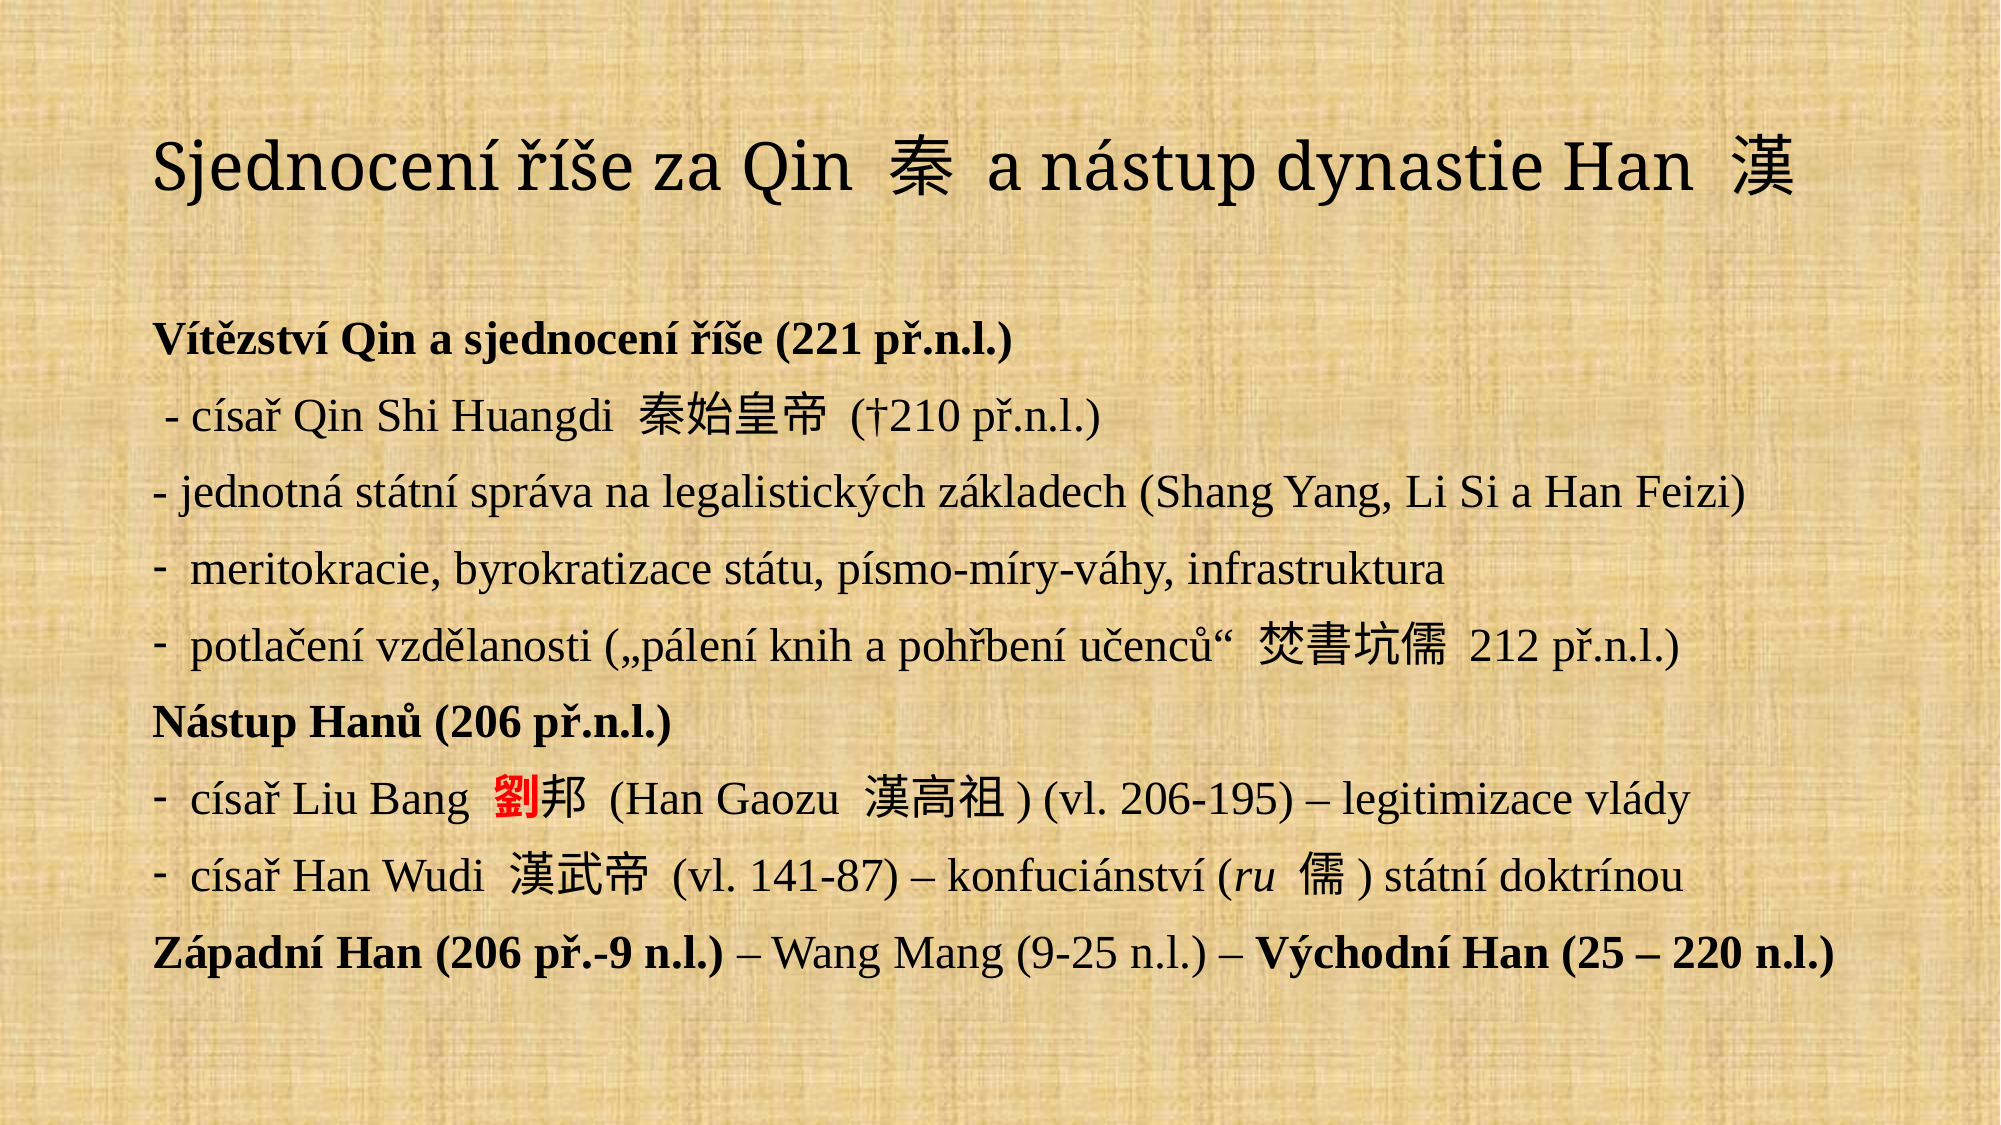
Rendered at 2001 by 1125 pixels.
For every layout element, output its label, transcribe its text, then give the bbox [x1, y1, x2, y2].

title Sjednocení říše za Qin 秦 a nástup dynastie Han 漢 [137, 59, 1863, 278]
picture [0, 0, 2001, 1125]
list Vítězství Qin a sjednocení říše (221 př.n.l.) - císař Qin Shi Huangdi 秦始皇帝 (†210 př.n.l.) - jednotná státní správa na legalistických základech (Shang Yang, Li Si a Han Feizi) meritokracie, byrokratizace státu, písmo-míry-váhy, infrastruktura potlačení vzdělanosti („pálení knih a pohřbení učenců“ 焚書坑儒 212 př.n.l.) Nástup Hanů (206 př.n.l.) císař Liu Bang 劉邦 (Han Gaozu 漢高祖) (vl. 206-195) – legitimizace vlády císař Han Wudi 漢武帝 (vl. 141-87) – konfuciánství (ru 儒) státní doktrínou Západní Han (206 př.-9 n.l.) – Wang Mang (9-25 n.l.) – Východní Han (25 – 220 n.l.) [137, 299, 1863, 1014]
